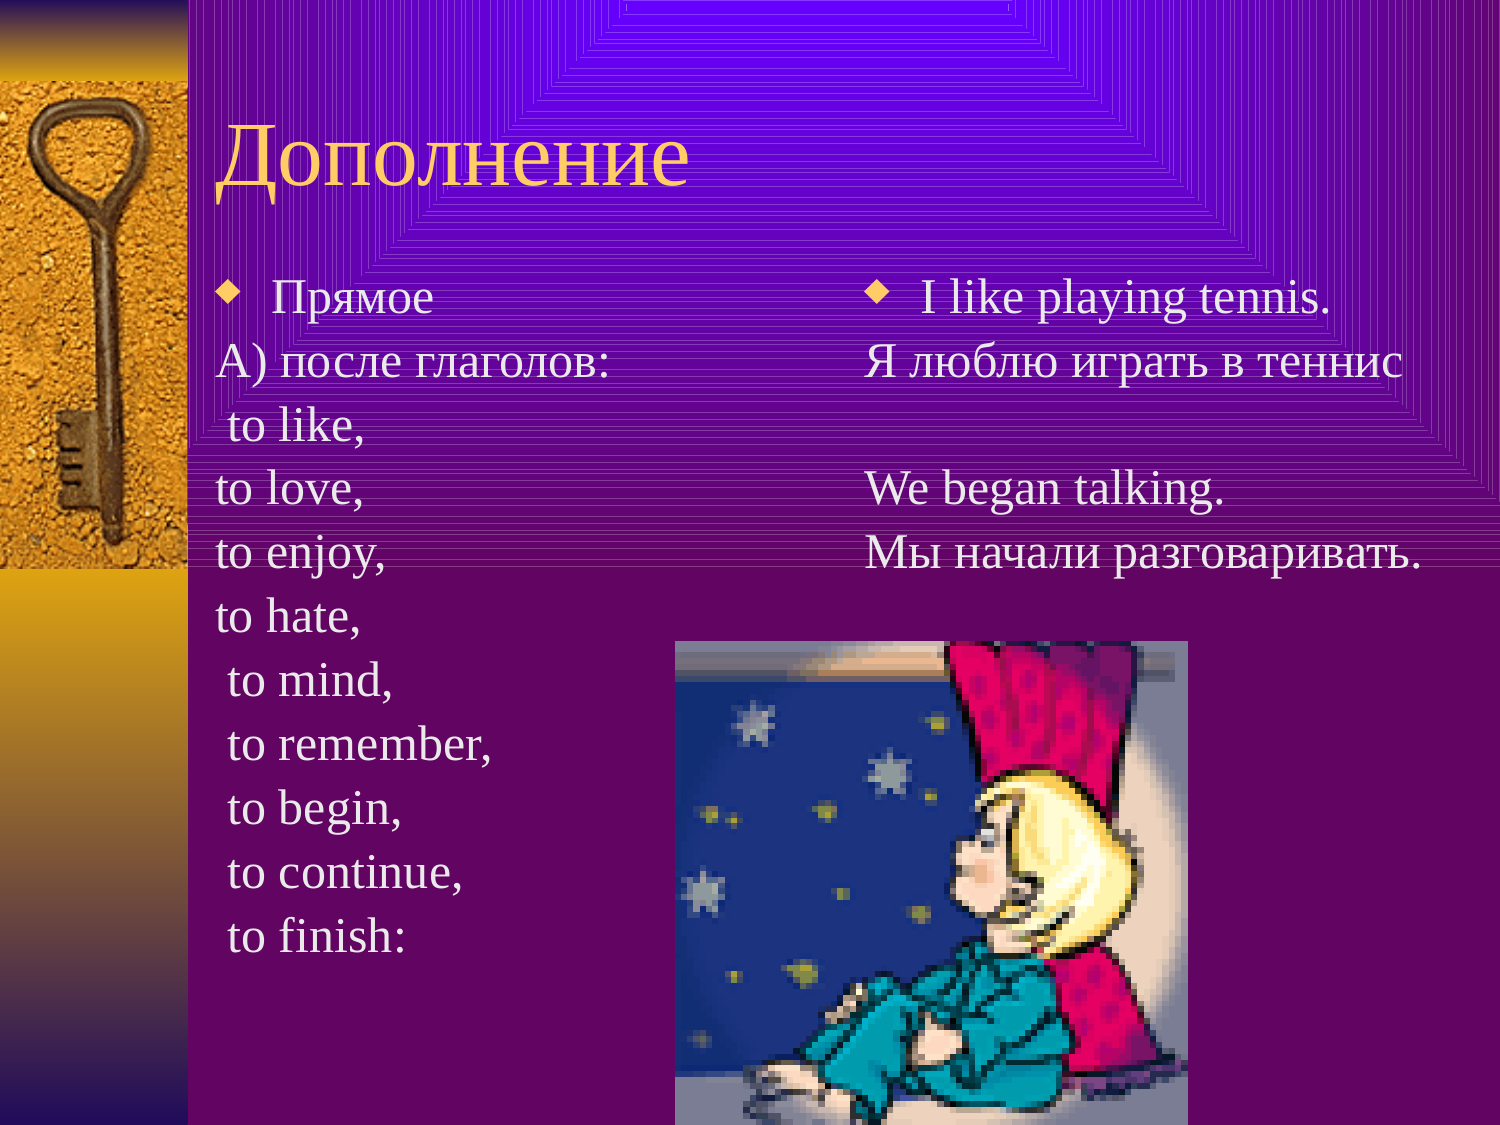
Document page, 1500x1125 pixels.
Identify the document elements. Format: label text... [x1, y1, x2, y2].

list I like playing tennis. Я люблю играть в теннис We began talking. Мы начали разговаривать. [848, 261, 1476, 1001]
picture [674, 641, 1188, 1125]
list Прямое А) после глаголов: to like, to love, to enjoy, to hate, to mind, to remember, to begin, to continue, to finish: [199, 261, 827, 1001]
picture [0, 81, 188, 569]
title Дополнение [199, 49, 1476, 249]
